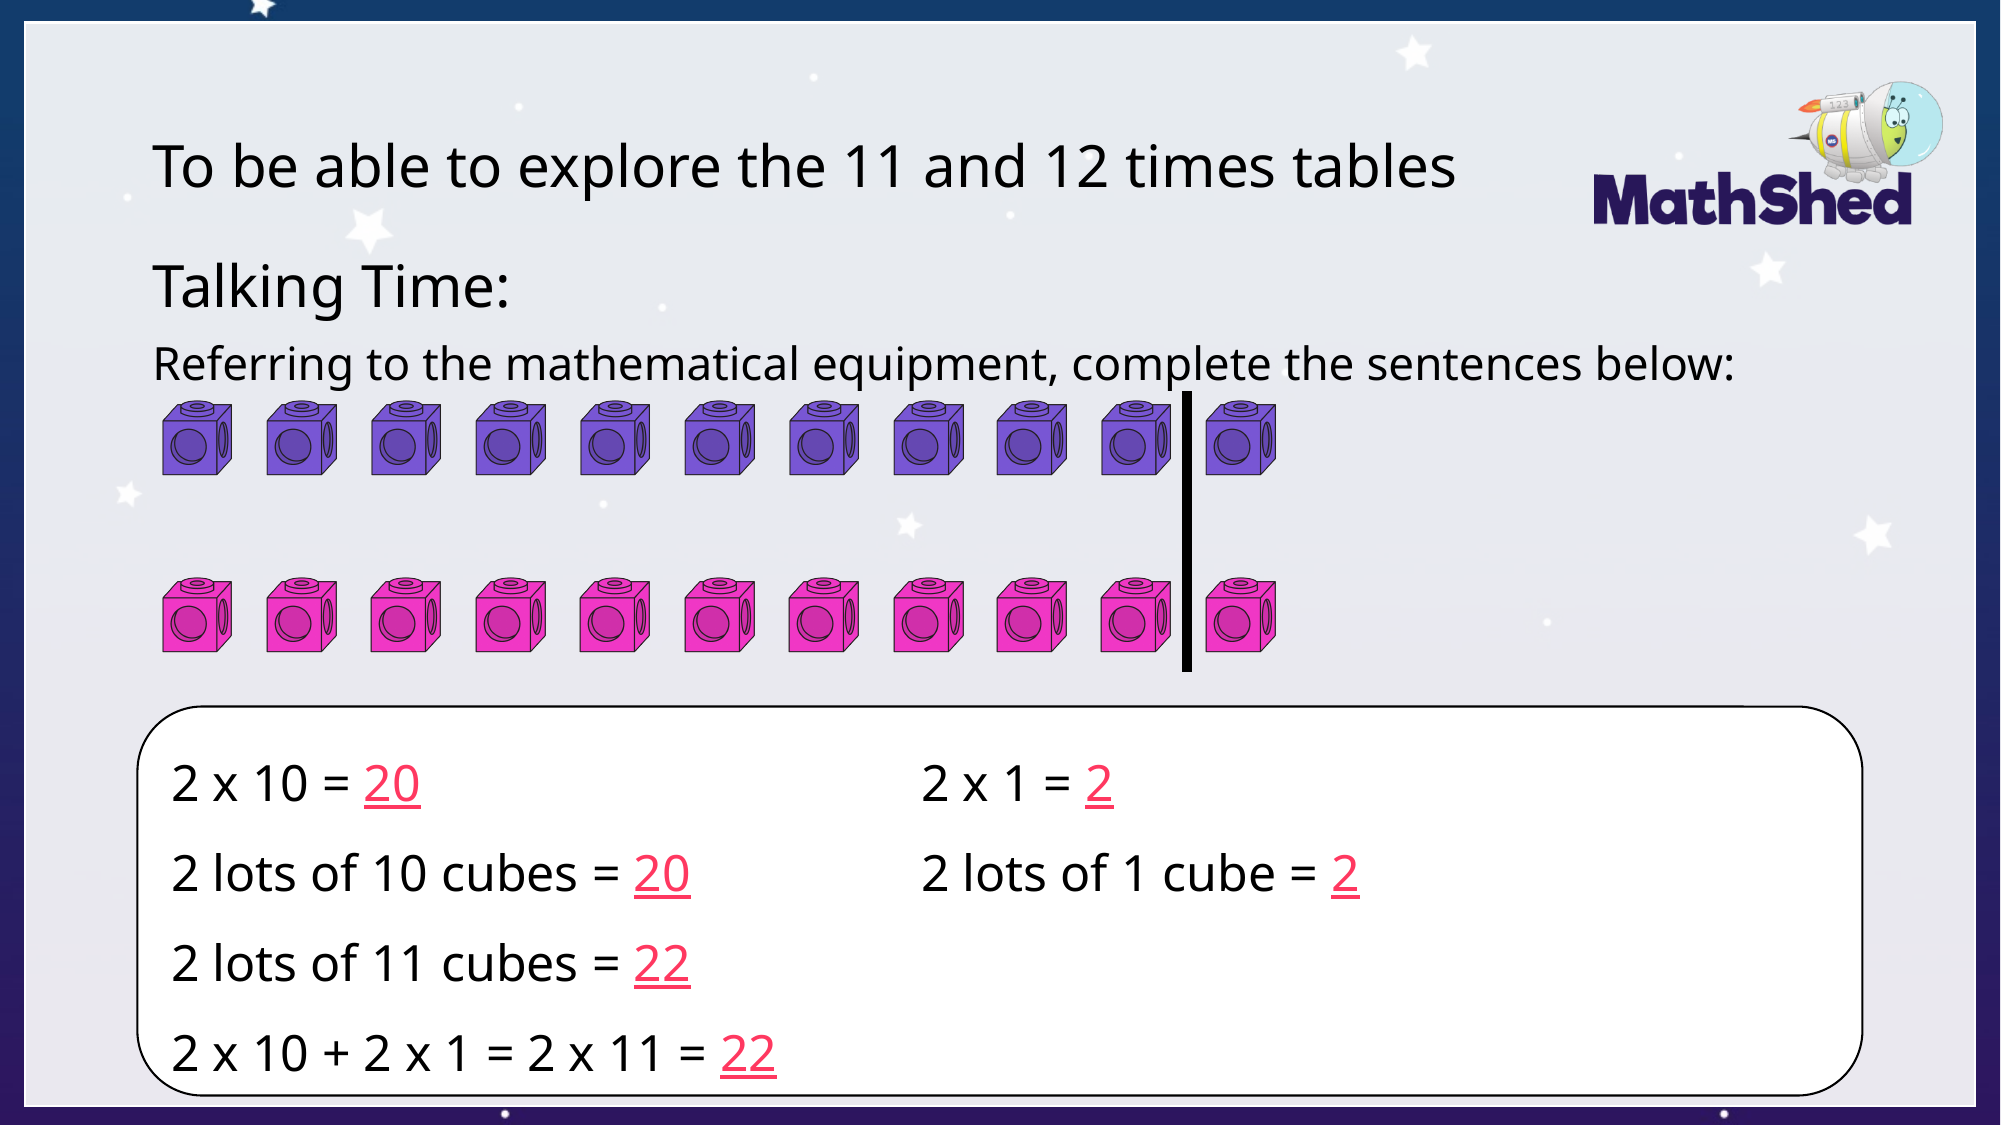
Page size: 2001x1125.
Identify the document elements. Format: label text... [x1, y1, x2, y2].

text_box 2 x 10 = 20 2 x 1 = 2 2 lots of 10 cubes = 20 2 lots of 1 cube = 2 2 lots of 11 cubes = 22 2 x 10 + 2 x 1 = 2 x 11 = 22 [136, 705, 1864, 1097]
title To be able to explore the 11 and 12 times tables [137, 59, 1578, 249]
picture [0, 0, 2001, 1125]
list Talking Time: Referring to the mathematical equipment, complete the sentences below: [137, 249, 1863, 757]
text_box [1182, 391, 1192, 672]
